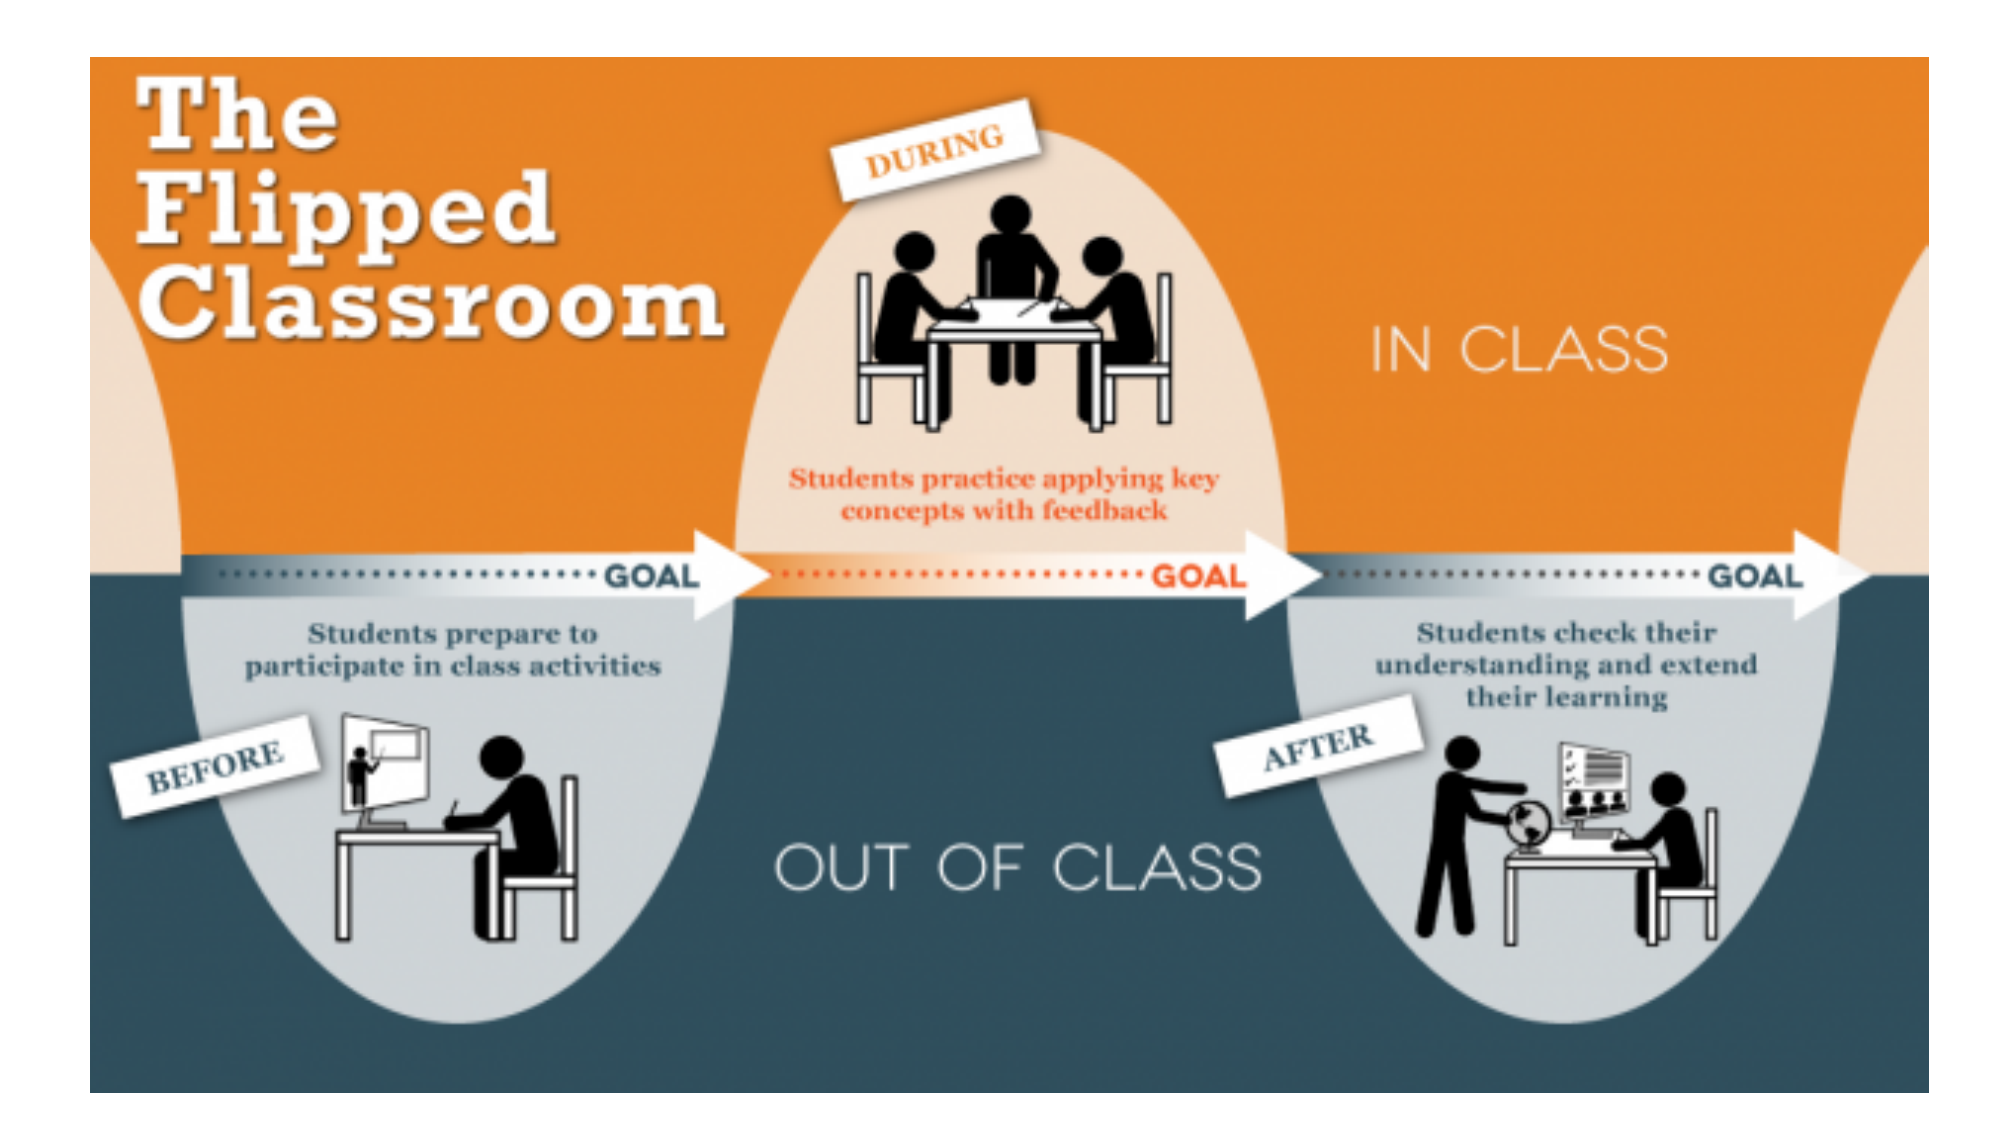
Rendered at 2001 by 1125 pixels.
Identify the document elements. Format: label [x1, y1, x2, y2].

picture [89, 57, 1929, 1093]
